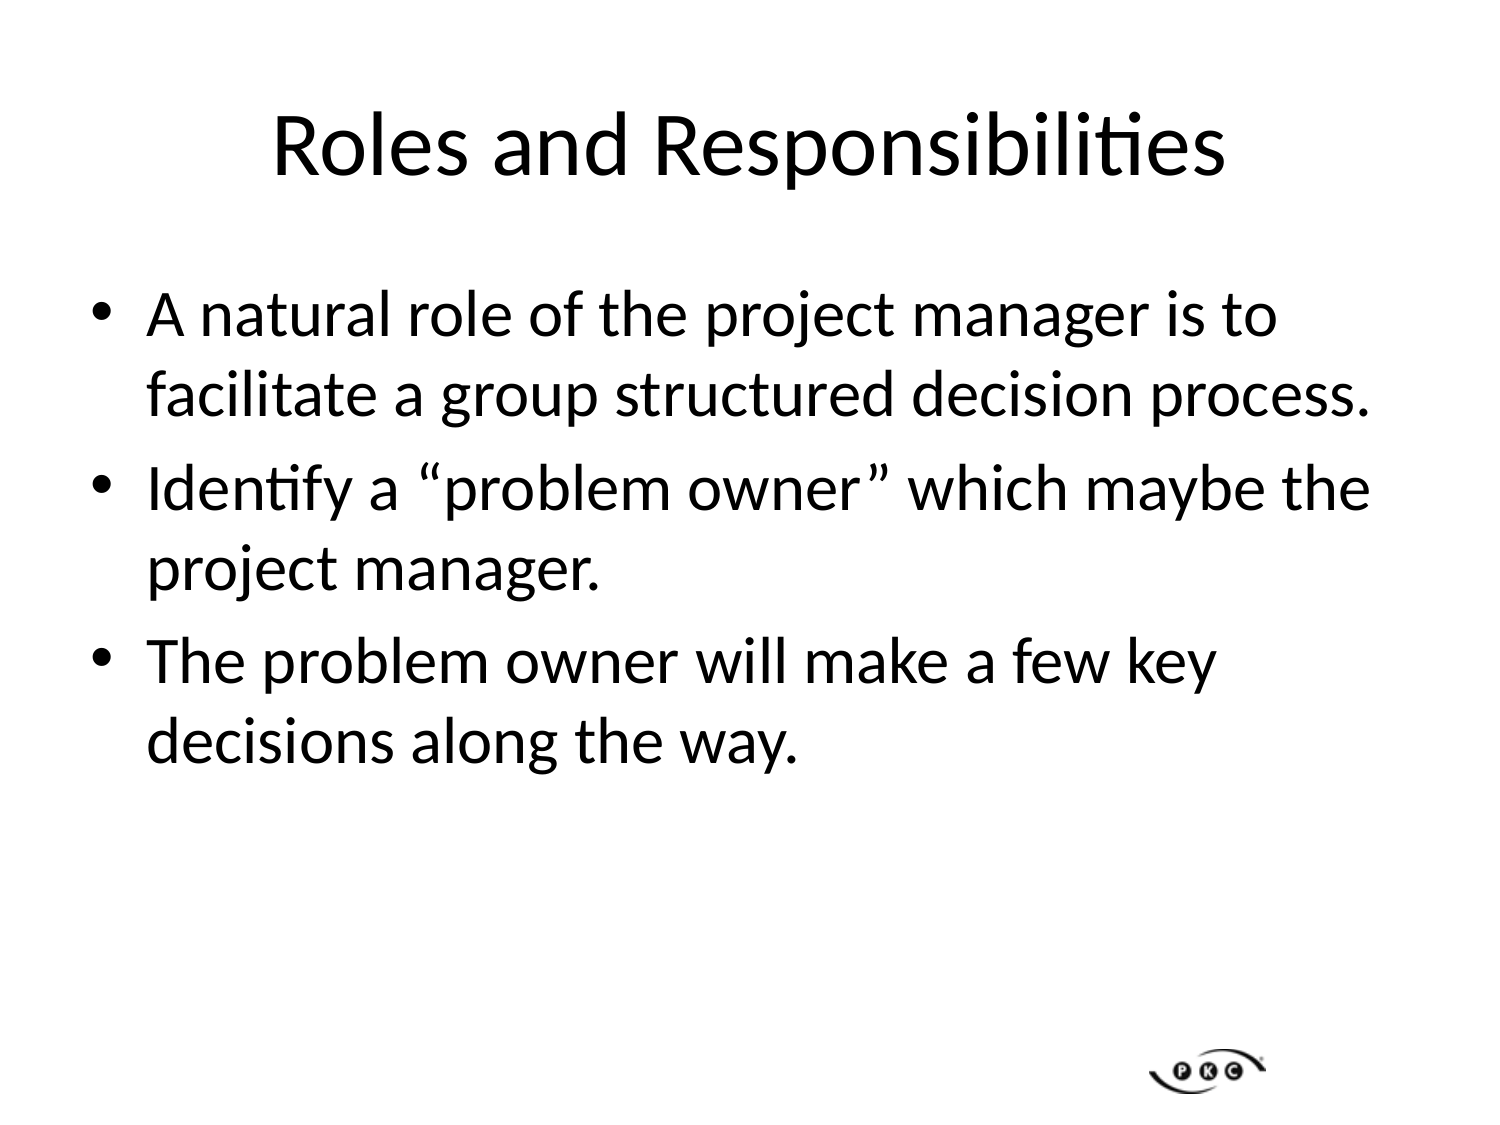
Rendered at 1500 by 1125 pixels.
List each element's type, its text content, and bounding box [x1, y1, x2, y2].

title Roles and Responsibilities [75, 45, 1425, 233]
list A natural role of the project manager is to facilitate a group structured decision process. Identify a “problem owner” which maybe the project manager. The problem owner will make a few key decisions along the way. [75, 262, 1425, 1005]
picture [1149, 1049, 1266, 1094]
